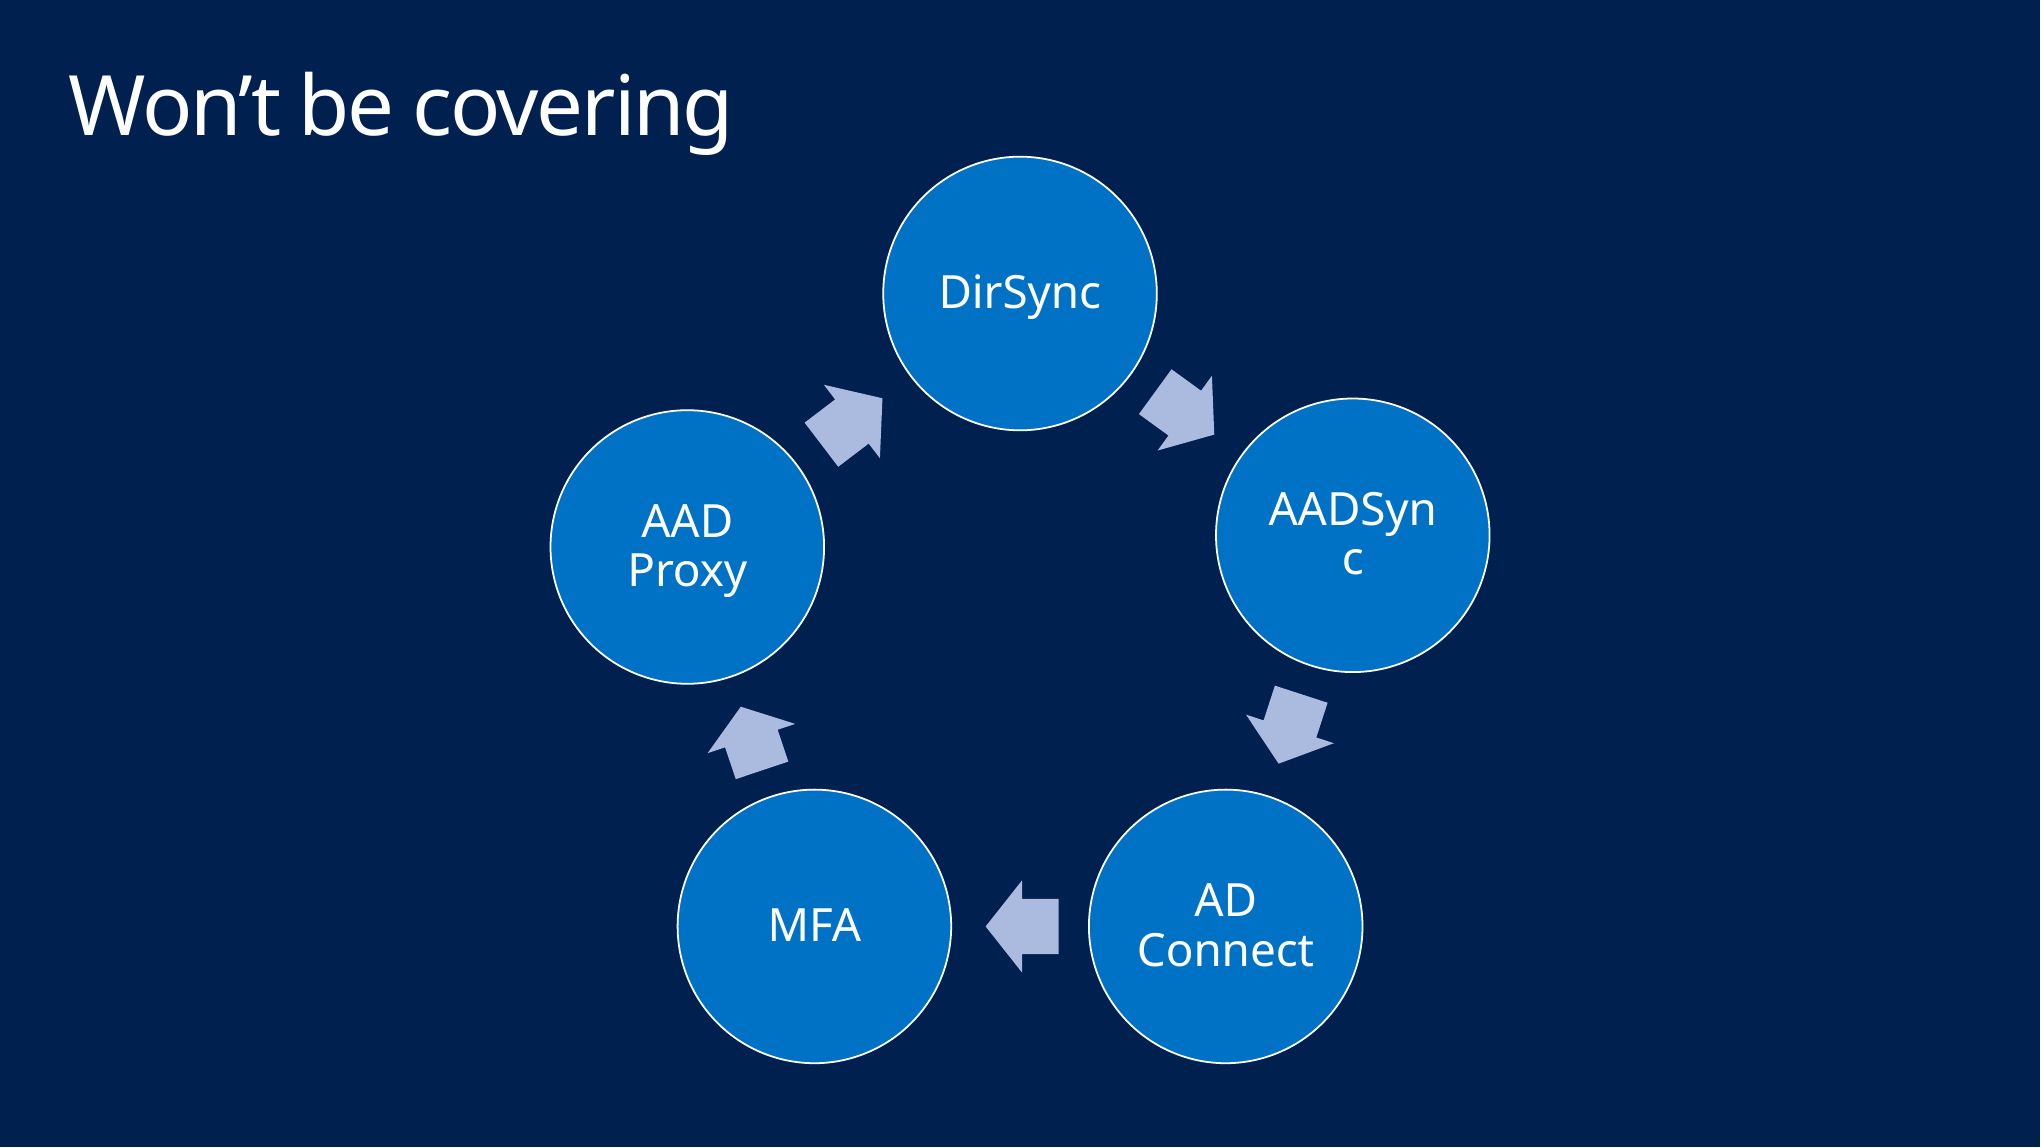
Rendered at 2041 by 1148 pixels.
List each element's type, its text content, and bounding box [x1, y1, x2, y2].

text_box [339, 156, 1701, 1064]
title Won’t be covering [45, 48, 1996, 200]
